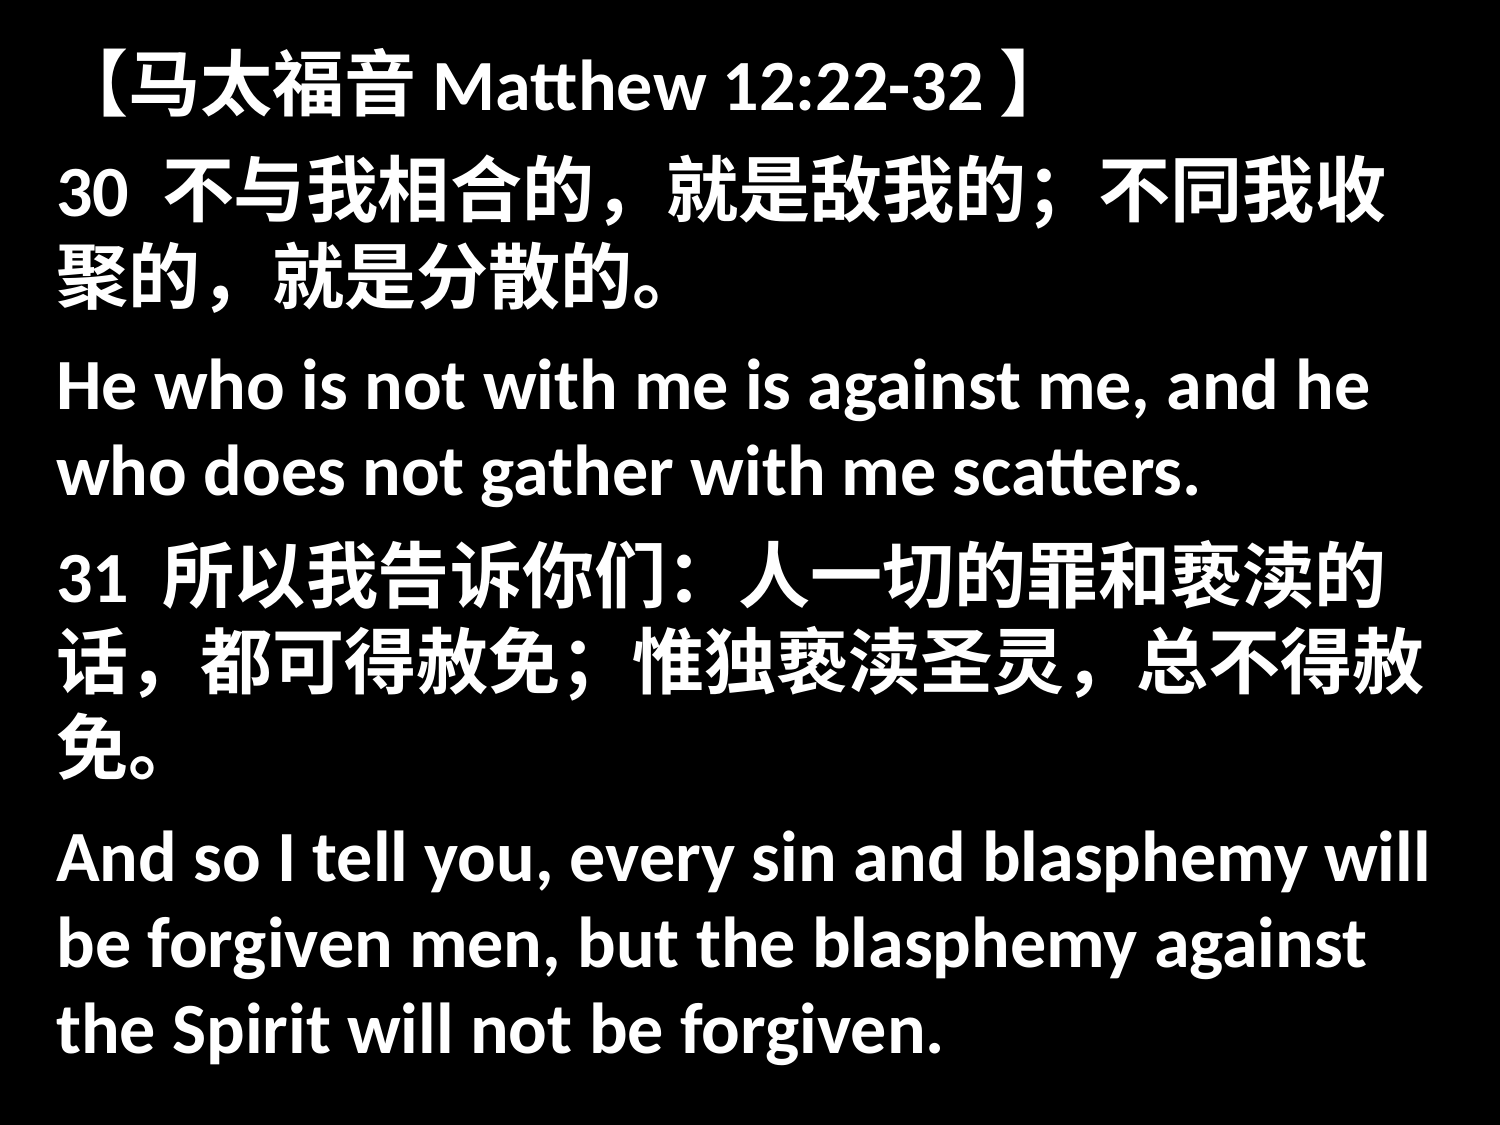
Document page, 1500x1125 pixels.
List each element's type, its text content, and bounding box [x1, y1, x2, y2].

subtitle 【马太福音Matthew 12:22-32】 30 不与我相合的，就是敌我的；不同我收聚的，就是分散的。 He who is not with me is against me, and he who does not gather with me scatters. 31 所以我告诉你们：人一切的罪和亵渎的话，都可得赦免；惟独亵渎圣灵，总不得赦免。 And so I tell you, every sin and blasphemy will be forgiven men, but the blasphemy against the Spirit will not be forgiven. [41, 30, 1459, 1083]
